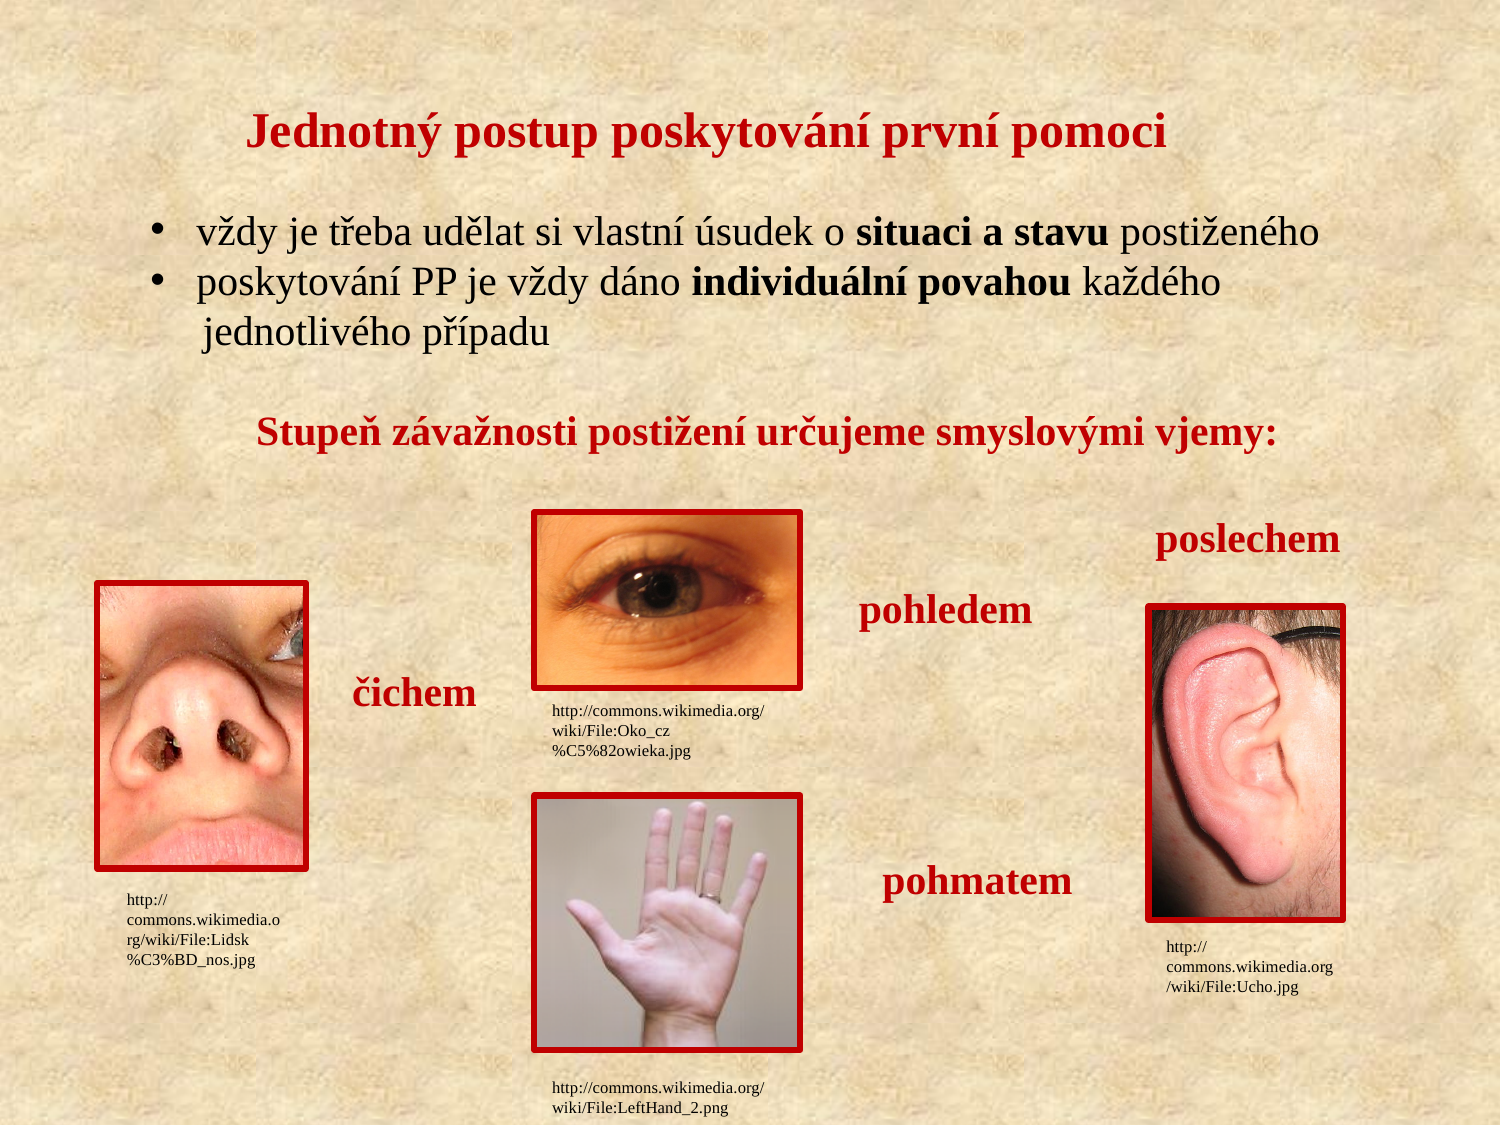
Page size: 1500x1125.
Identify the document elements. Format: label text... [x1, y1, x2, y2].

text_box http://commons.wikimedia.org/wiki/File:Oko_cz%C5%82owieka.jpg [537, 692, 810, 767]
text_box http://commons.wikimedia.org/wiki/File:LeftHand_2.png [537, 1069, 821, 1125]
text_box Jednotný postup poskytování první pomoci [230, 89, 1388, 165]
text_box http://commons.wikimedia.org/wiki/File:Lidsk%C3%BD_nos.jpg [112, 881, 299, 976]
text_box http://commons.wikimedia.org/wiki/File:Ucho.jpg [1151, 928, 1353, 1004]
text_box poslechem [1140, 503, 1356, 569]
text_box vždy je třeba udělat si vlastní úsudek o situaci a stavu postiženého poskytování PP je vždy dáno individuální povahou každého jednotlivého případu Stupeň závažnosti postižení určujeme smyslovými vjemy: [135, 196, 1400, 462]
picture [0, 0, 1500, 1125]
text_box pohmatem [856, 846, 1088, 911]
text_box čichem [337, 656, 492, 722]
text_box pohledem [833, 574, 1048, 640]
